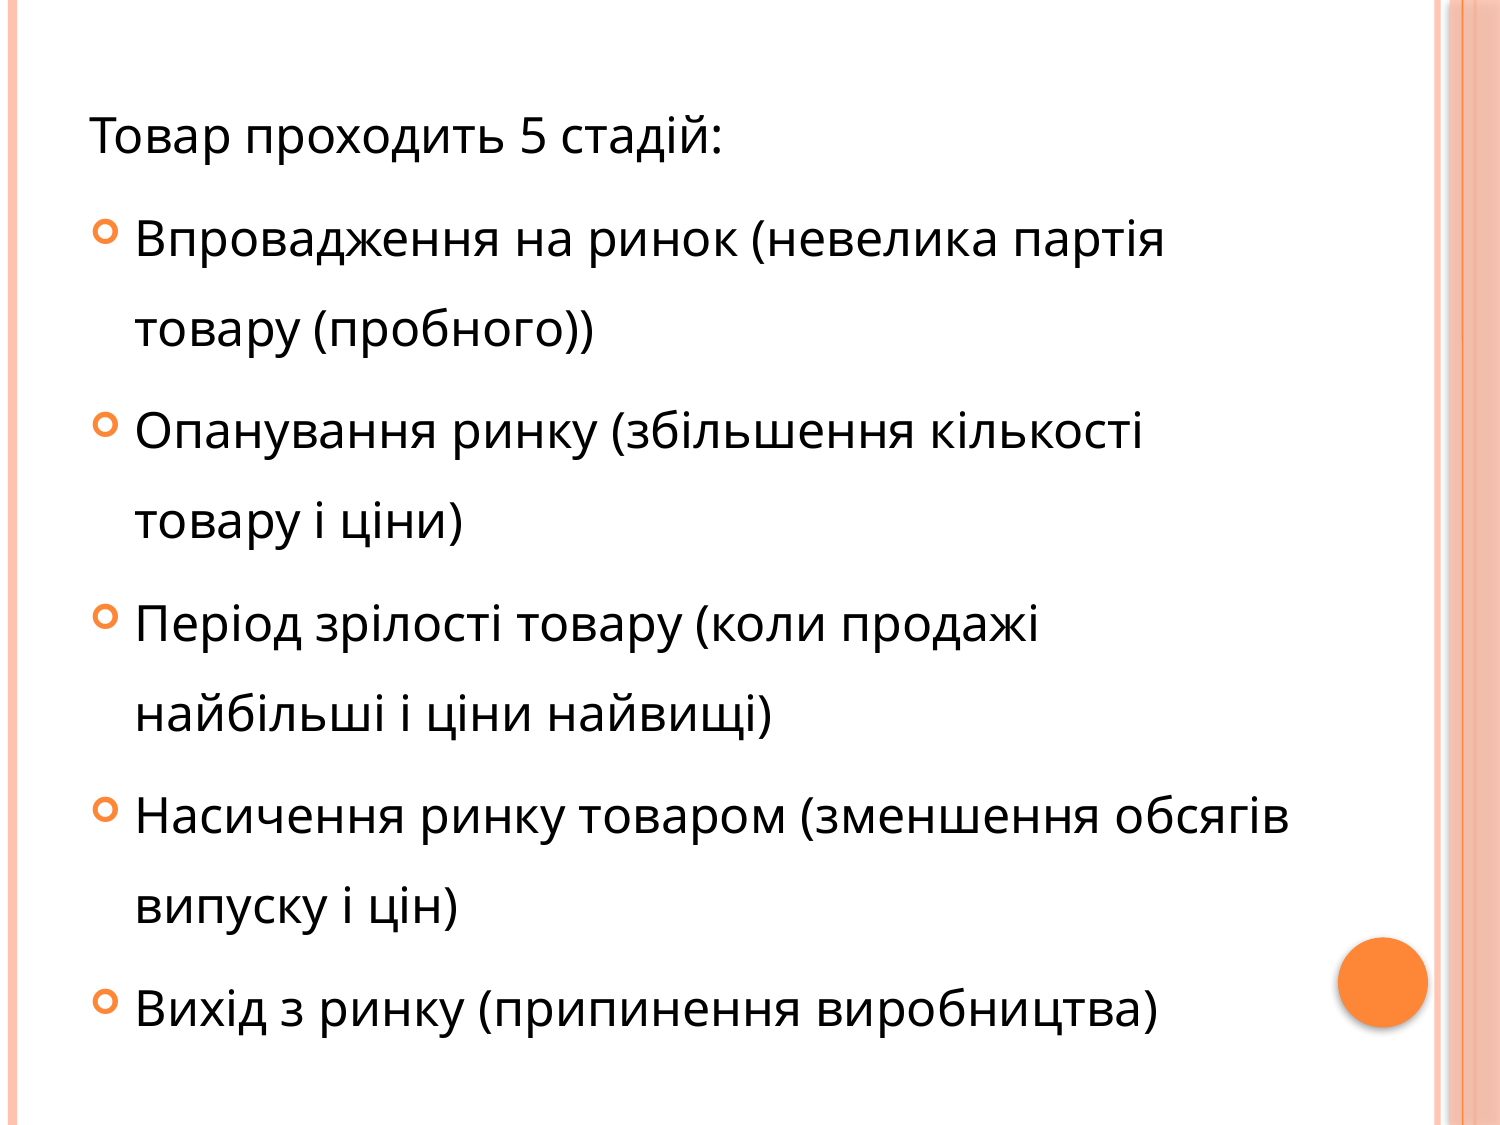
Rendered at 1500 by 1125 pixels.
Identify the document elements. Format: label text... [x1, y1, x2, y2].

list Товар проходить 5 стадій: Впровадження на ринок (невелика партія товару (пробного)) Опанування ринку (збільшення кількості товару і ціни) Період зрілості товару (коли продажі найбільші і ціни найвищі) Насичення ринку товаром (зменшення обсягів випуску і цін) Вихід з ринку (припинення виробництва) [75, 66, 1317, 1062]
